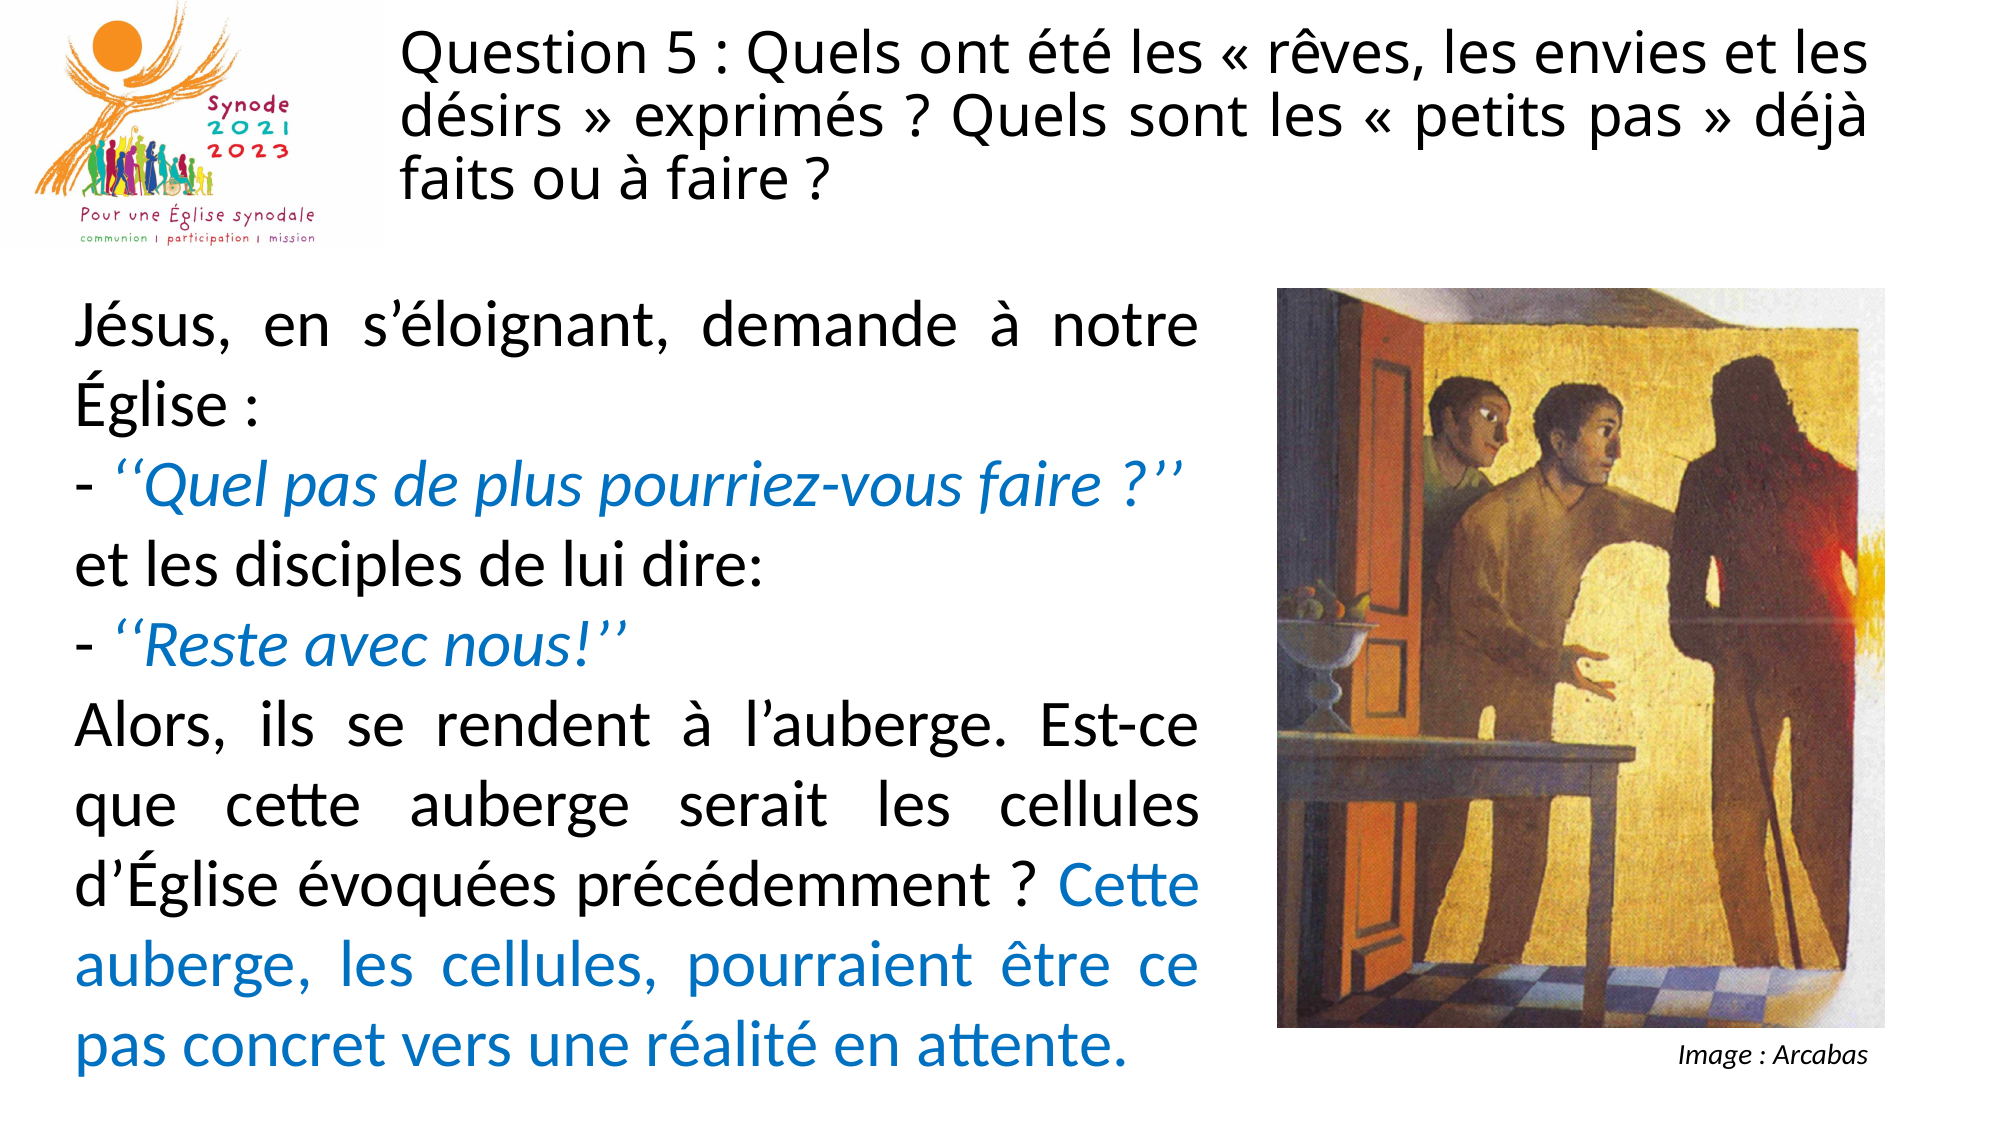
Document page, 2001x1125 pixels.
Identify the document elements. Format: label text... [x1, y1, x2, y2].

text_box Jésus, en s’éloignant, demande à notre Église : - ‘‘Quel pas de plus pourriez-vous faire ?’’ et les disciples de lui dire: - ‘‘Reste avec nous!’’ Alors, ils se rendent à l’auberge. Est-ce que cette auberge serait les cellules d’Église évoquées précédemment ? Cette auberge, les cellules, pourraient être ce pas concret vers une réalité en attente. [60, 272, 1216, 1087]
picture [0, 0, 385, 247]
text_box Question 5 : Quels ont été les « rêves, les envies et les désirs » exprimés ? Quels sont les « petits pas » déjà faits ou à faire ? [385, 64, 1885, 220]
picture [1277, 288, 1885, 1029]
text_box Image : Arcabas [1663, 1029, 1884, 1078]
